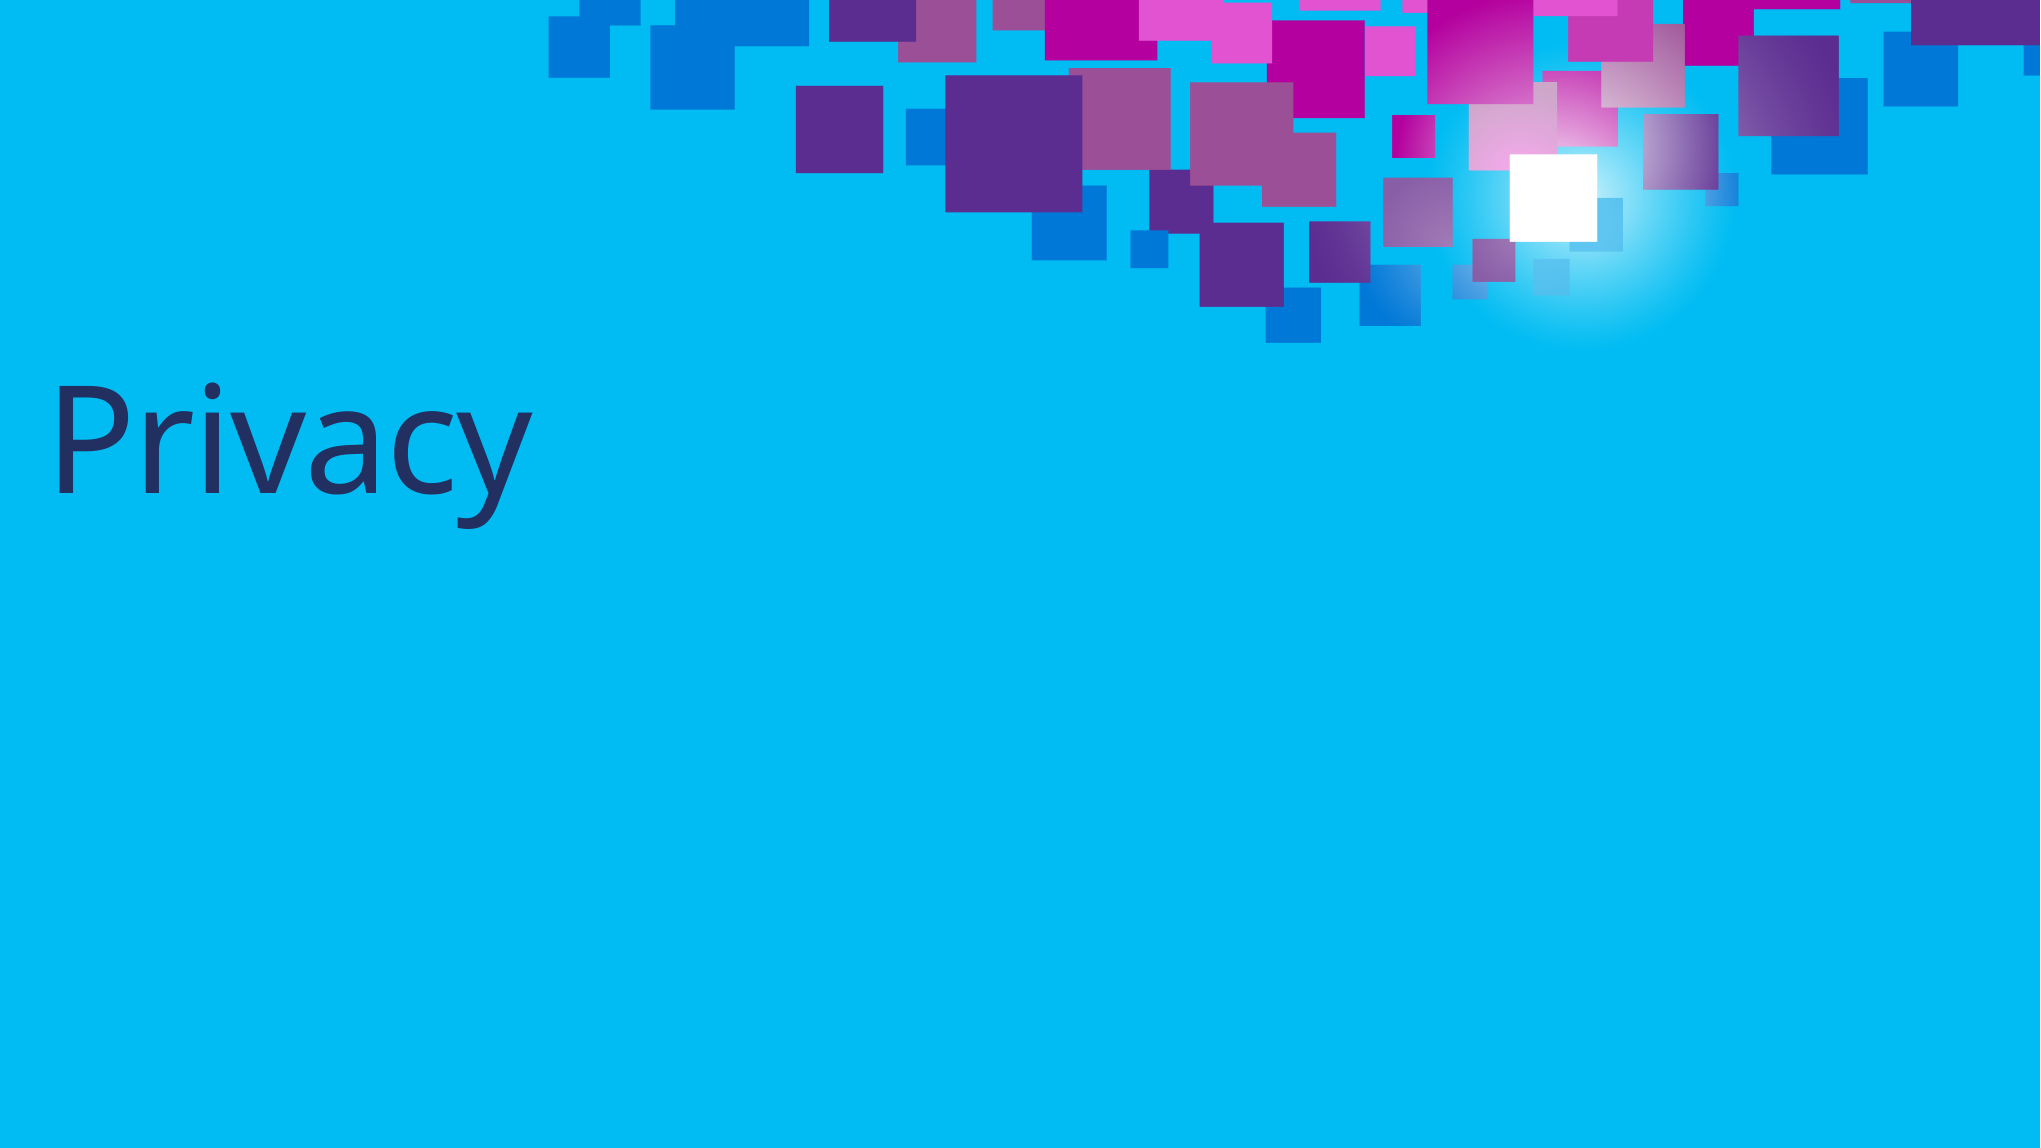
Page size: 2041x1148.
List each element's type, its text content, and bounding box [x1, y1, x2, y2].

title Privacy [45, 348, 1996, 543]
picture [1393, 116, 1435, 157]
picture [1384, 0, 1867, 331]
picture [797, 86, 883, 172]
picture [907, 0, 1415, 342]
picture [1310, 222, 1420, 325]
picture [1851, 0, 2040, 105]
picture [651, 0, 808, 108]
picture [550, 0, 640, 77]
picture [1300, 0, 1380, 10]
picture [830, 0, 976, 62]
